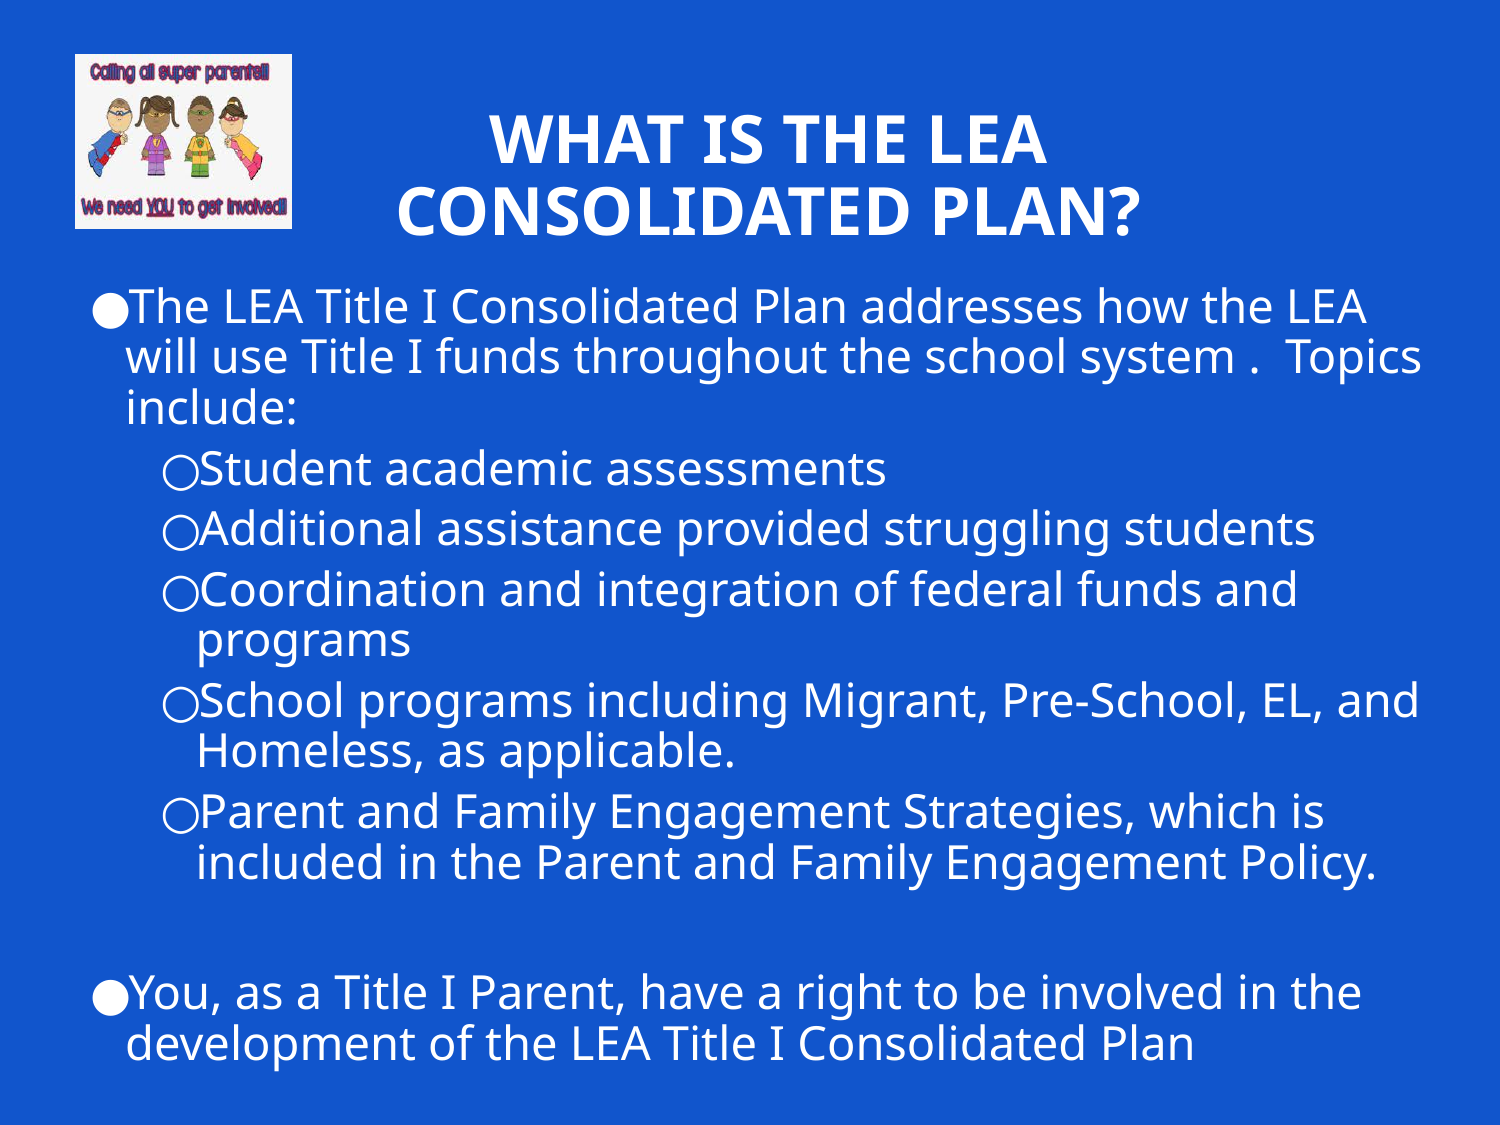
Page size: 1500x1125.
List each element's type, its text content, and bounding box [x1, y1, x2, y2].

picture [74, 54, 292, 229]
list The LEA Title I Consolidated Plan addresses how the LEA will use Title I funds throughout the school system . Topics include: Student academic assessments Additional assistance provided struggling students Coordination and integration of federal funds and programs School programs including Migrant, Pre-School, EL, and Homeless, as applicable. Parent and Family Engagement Strategies, which is included in the Parent and Family Engagement Policy. You, as a Title I Parent, have a right to be involved in the development of the LEA Title I Consolidated Plan [75, 275, 1450, 1088]
title WHAT IS THE LEA CONSOLIDATED PLAN? [262, 83, 1275, 272]
